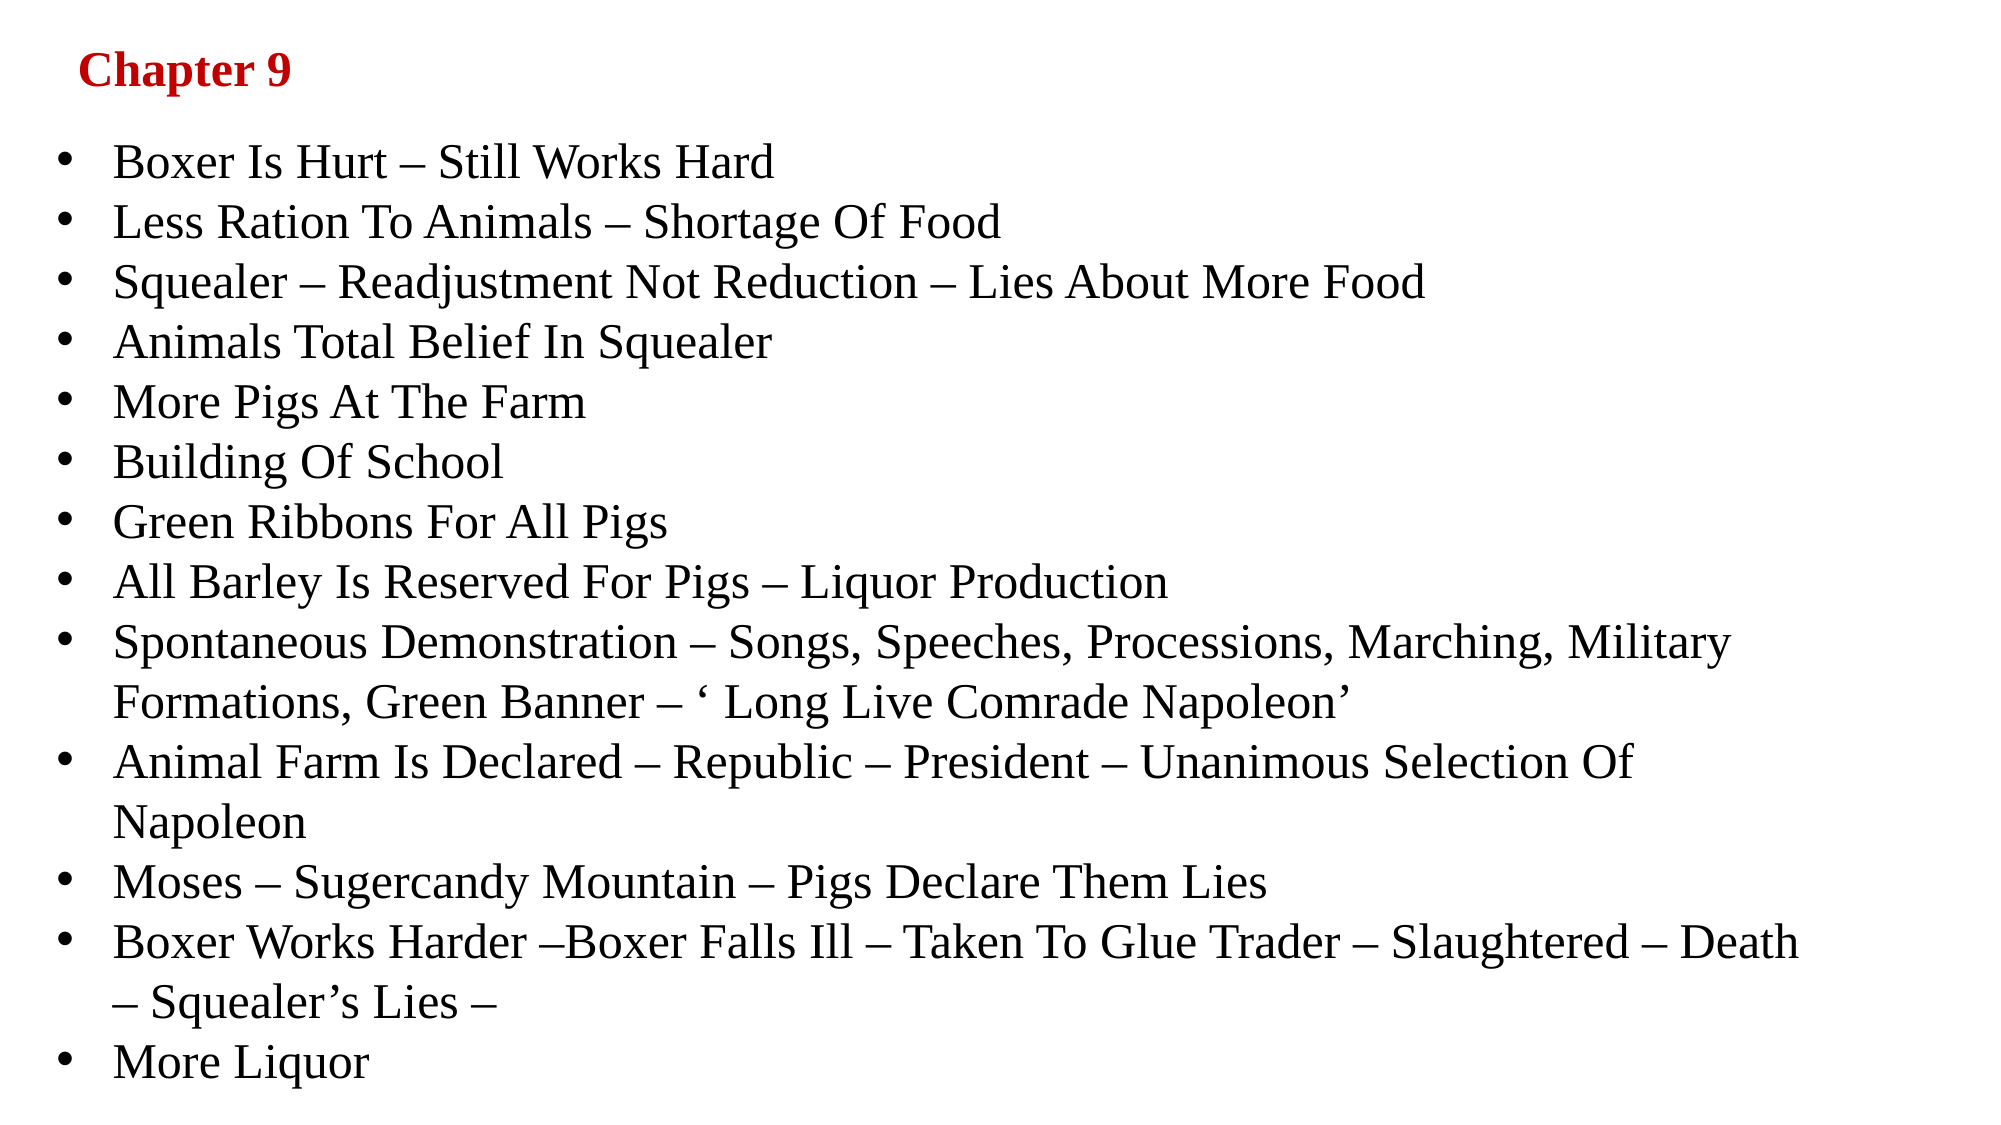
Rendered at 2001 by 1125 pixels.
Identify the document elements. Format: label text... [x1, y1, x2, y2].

text_box Boxer Is Hurt – Still Works Hard Less Ration To Animals – Shortage Of Food Squealer – Readjustment Not Reduction – Lies About More Food Animals Total Belief In Squealer More Pigs At The Farm Building Of School Green Ribbons For All Pigs All Barley Is Reserved For Pigs – Liquor Production Spontaneous Demonstration – Songs, Speeches, Processions, Marching, Military Formations, Green Banner – ‘ Long Live Comrade Napoleon’ Animal Farm Is Declared – Republic – President – Unanimous Selection Of Napoleon Moses – Sugercandy Mountain – Pigs Declare Them Lies Boxer Works Harder –Boxer Falls Ill – Taken To Glue Trader – Slaughtered – Death – Squealer’s Lies – More Liquor [41, 121, 1829, 1125]
text_box Chapter 9 [62, 29, 1025, 105]
